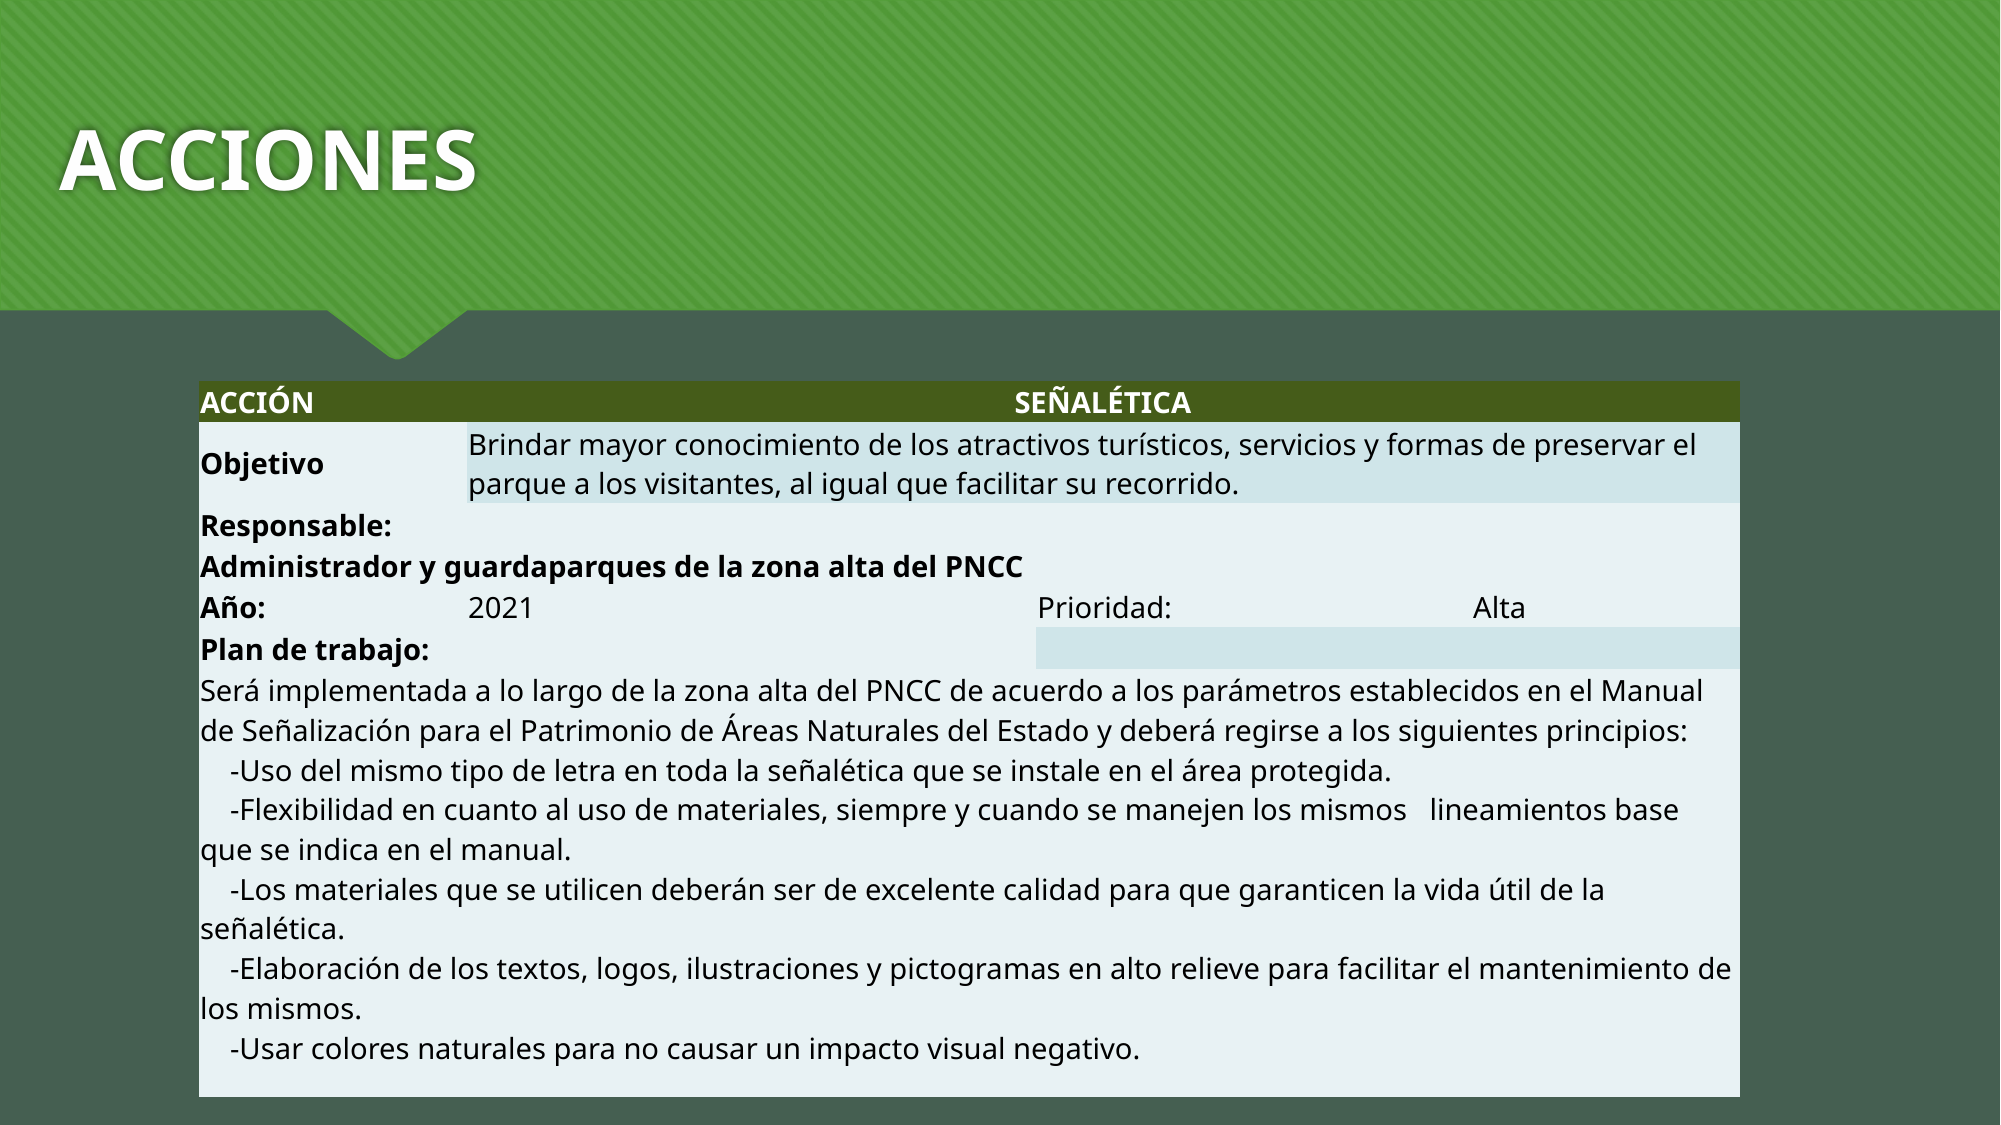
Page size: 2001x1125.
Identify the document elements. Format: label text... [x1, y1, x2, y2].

table_cell Año: [199, 586, 467, 627]
table_cell [1472, 627, 1740, 669]
table_cell Plan de trabajo: [199, 627, 1036, 669]
table_header ACCIÓN [199, 381, 467, 422]
table_cell Prioridad: [1036, 586, 1472, 627]
table_cell [1036, 627, 1472, 669]
table_cell 2021 [467, 586, 1036, 627]
table_cell Objetivo [199, 422, 467, 503]
table_cell Brindar mayor conocimiento de los atractivos turísticos, servicios y formas de preservar el parque a los visitantes, al igual que facilitar su recorrido. [467, 422, 1740, 503]
table_cell Alta [1472, 586, 1740, 627]
table_cell Será implementada a lo largo de la zona alta del PNCC de acuerdo a los parámetros establecidos en el Manual de Señalización para el Patrimonio de Áreas Naturales del Estado y deberá regirse a los siguientes principios: -Uso del mismo tipo de letra en toda la señalética que se instale en el área protegida. -Flexibilidad en cuanto al uso de materiales, siempre y cuando se manejen los mismos lineamientos base que se indica en el manual. -Los materiales que se utilicen deberán ser de excelente calidad para que garanticen la vida útil de la señalética. -Elaboración de los textos, logos, ilustraciones y pictogramas en alto relieve para facilitar el mantenimiento de los mismos. -Usar colores naturales para no causar un impacto visual negativo. [199, 669, 1740, 1097]
table_cell Administrador y guardaparques de la zona alta del PNCC [199, 545, 1740, 586]
table_header SEÑALÉTICA [467, 381, 1740, 422]
title ACCIONES [44, 17, 1770, 215]
table_cell Responsable: [199, 503, 1740, 545]
